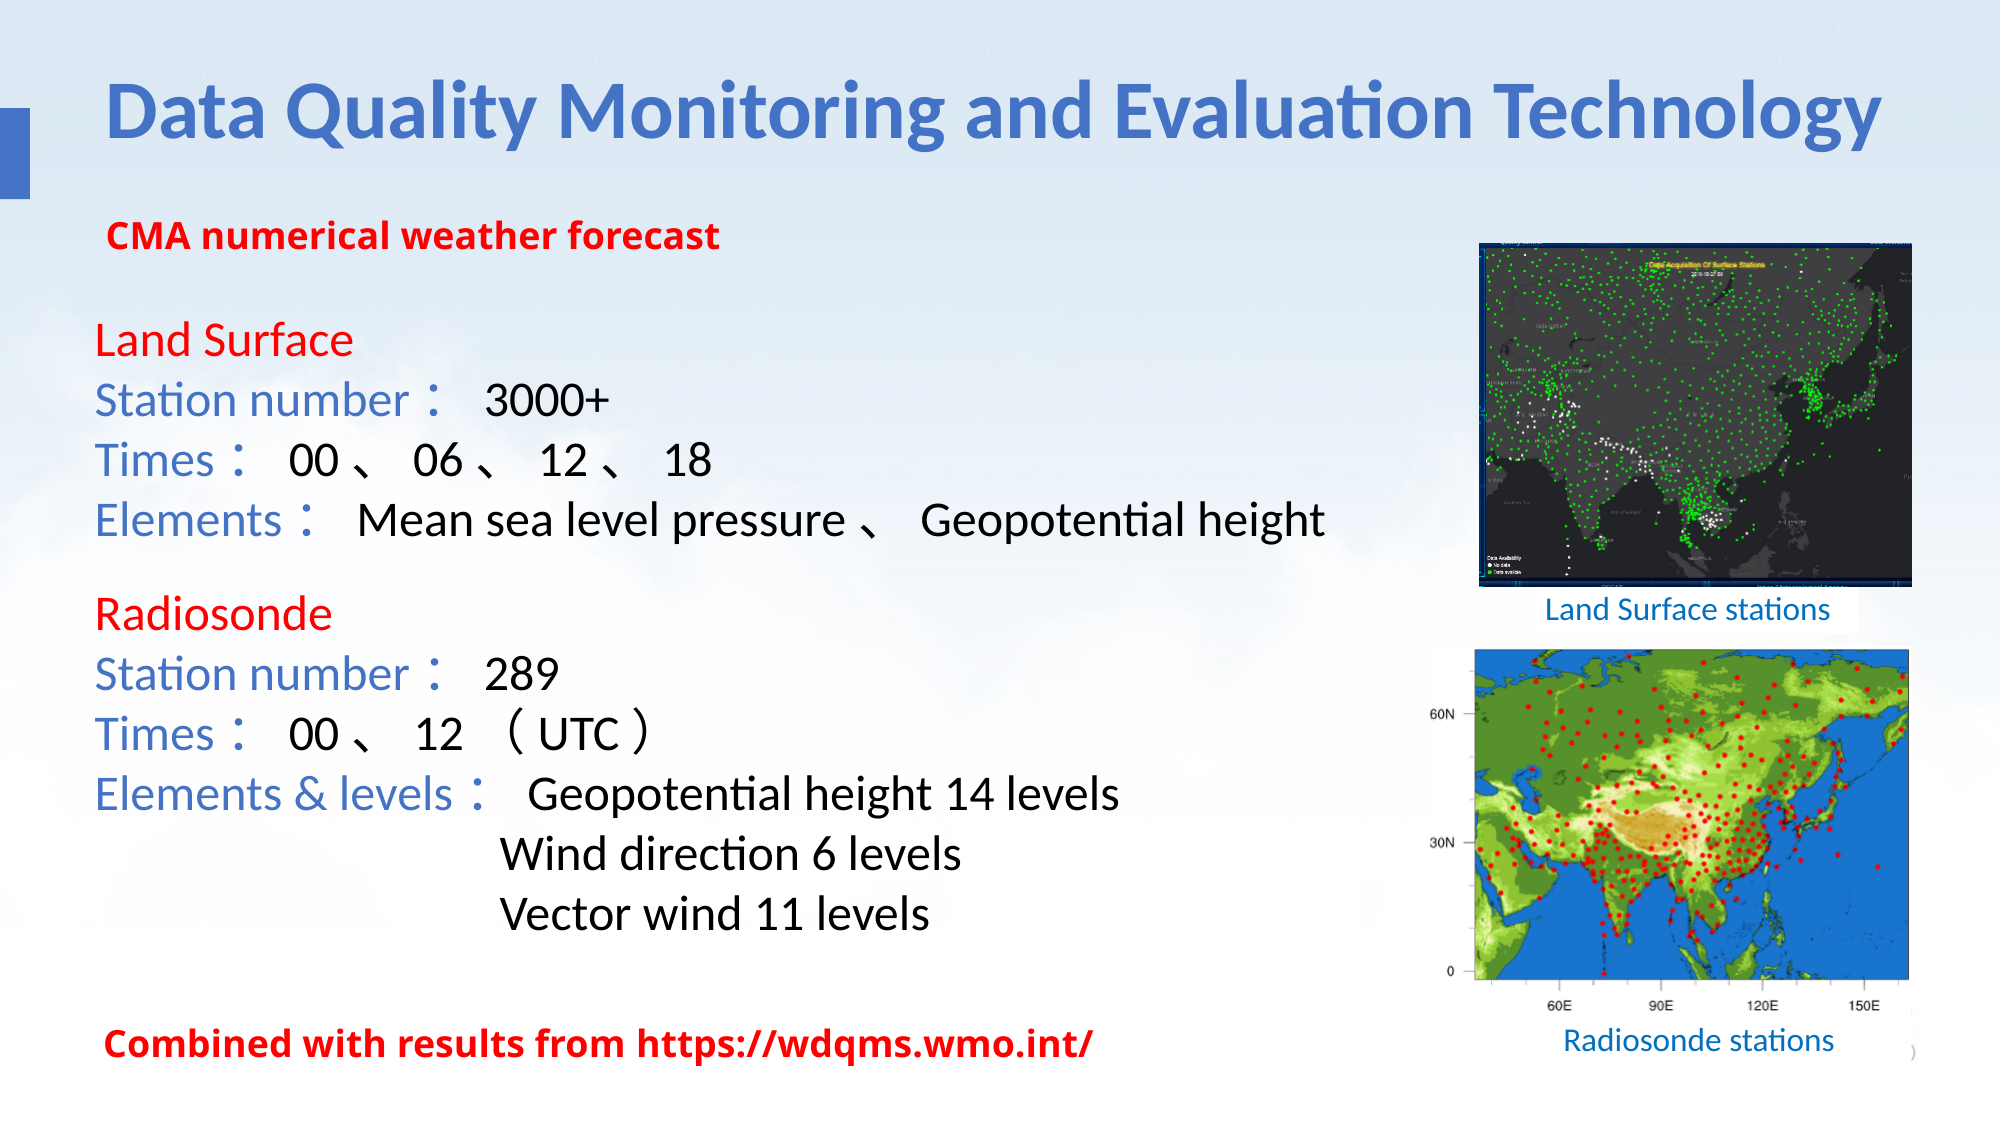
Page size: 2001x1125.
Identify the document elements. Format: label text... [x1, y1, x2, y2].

text_box Land Surface Station number：3000+ Times：00、06、12、18 Elements：Mean sea level pressure、Geopotential height [79, 299, 1352, 542]
text_box Data Quality Monitoring and Evaluation Technology [90, 59, 1955, 165]
text_box CMA numerical weather forecast [90, 204, 1092, 265]
text_box Radiosonde stations [1494, 1013, 1912, 1065]
text_box Combined with results from https://wdqms.wmo.int/ [88, 1012, 1400, 1072]
picture [0, 0, 2001, 1125]
text_box Radiosonde Station number：289 Times：00、12（UTC） Elements & levels：Geopotential height 14 levels Wind direction 6 levels Vector wind 11 levels [79, 542, 1480, 948]
text_box [79, 21, 1409, 156]
text_box Land Surface stations [1532, 587, 1859, 634]
